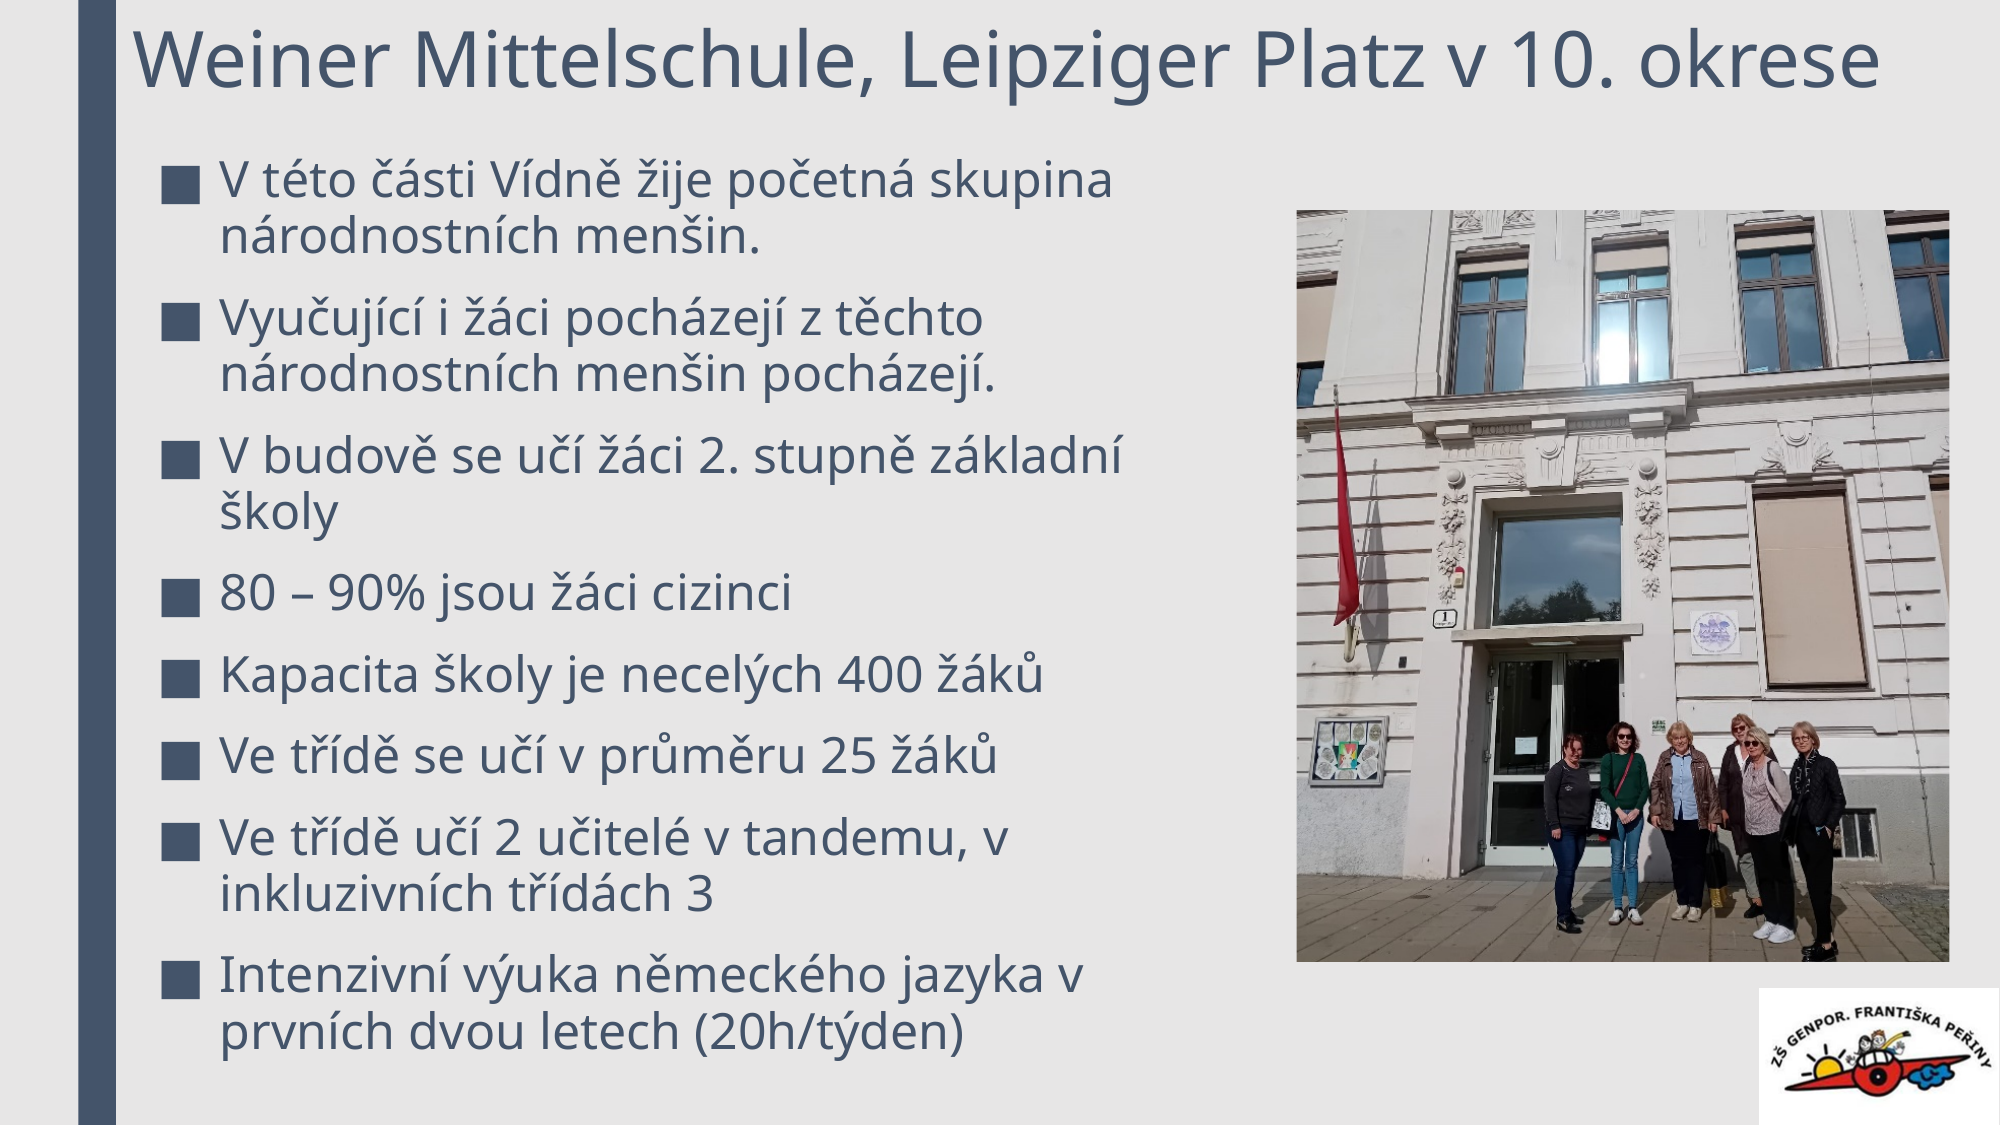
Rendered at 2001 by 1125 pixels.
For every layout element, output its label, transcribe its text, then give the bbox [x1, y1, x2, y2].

title Weiner Mittelschule, Leipziger Platz v 10. okrese [117, 13, 1999, 174]
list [1296, 210, 1950, 962]
list V této části Vídně žije početná skupina národnostních menšin. Vyučující i žáci pocházejí z těchto národnostních menšin pocházejí. V budově se učí žáci 2. stupně základní školy 80 – 90% jsou žáci cizinci Kapacita školy je necelých 400 žáků Ve třídě se učí v průměru 25 žáků Ve třídě učí 2 učitelé v tandemu, v inkluzivních třídách 3 Intenzivní výuka německého jazyka v prvních dvou letech (20h/týden) [142, 144, 1237, 1112]
picture [1759, 988, 1999, 1125]
